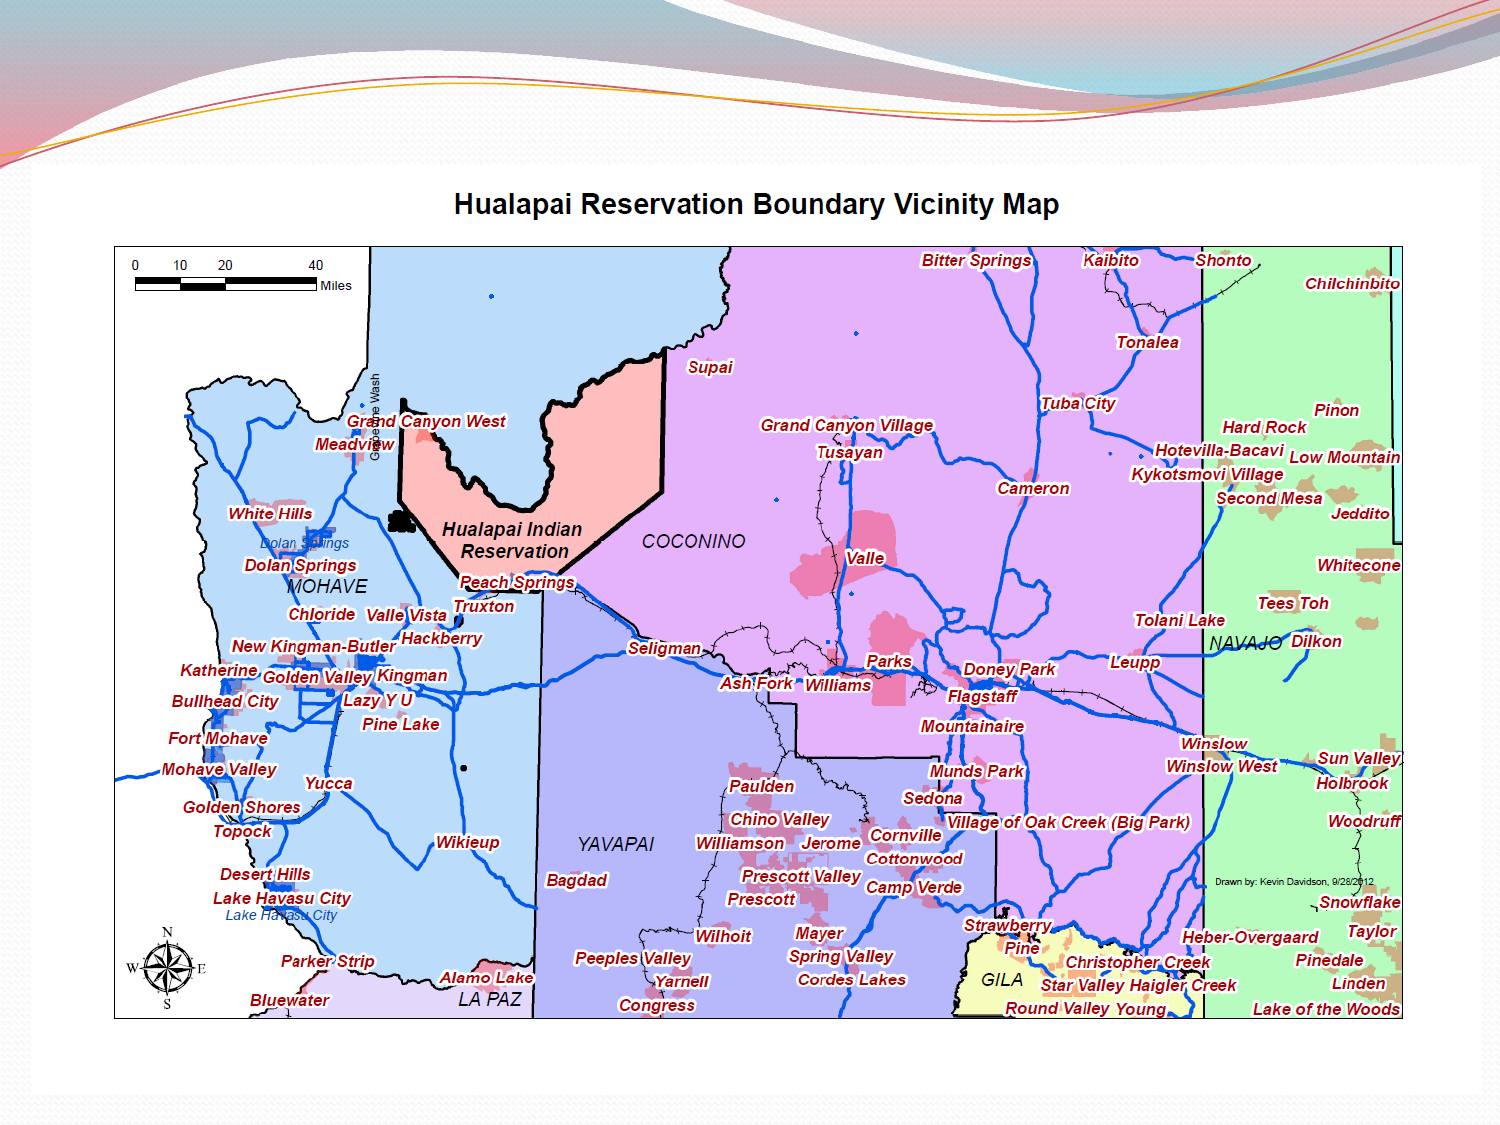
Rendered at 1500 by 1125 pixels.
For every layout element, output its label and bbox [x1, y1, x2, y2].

list [30, 164, 1481, 1095]
